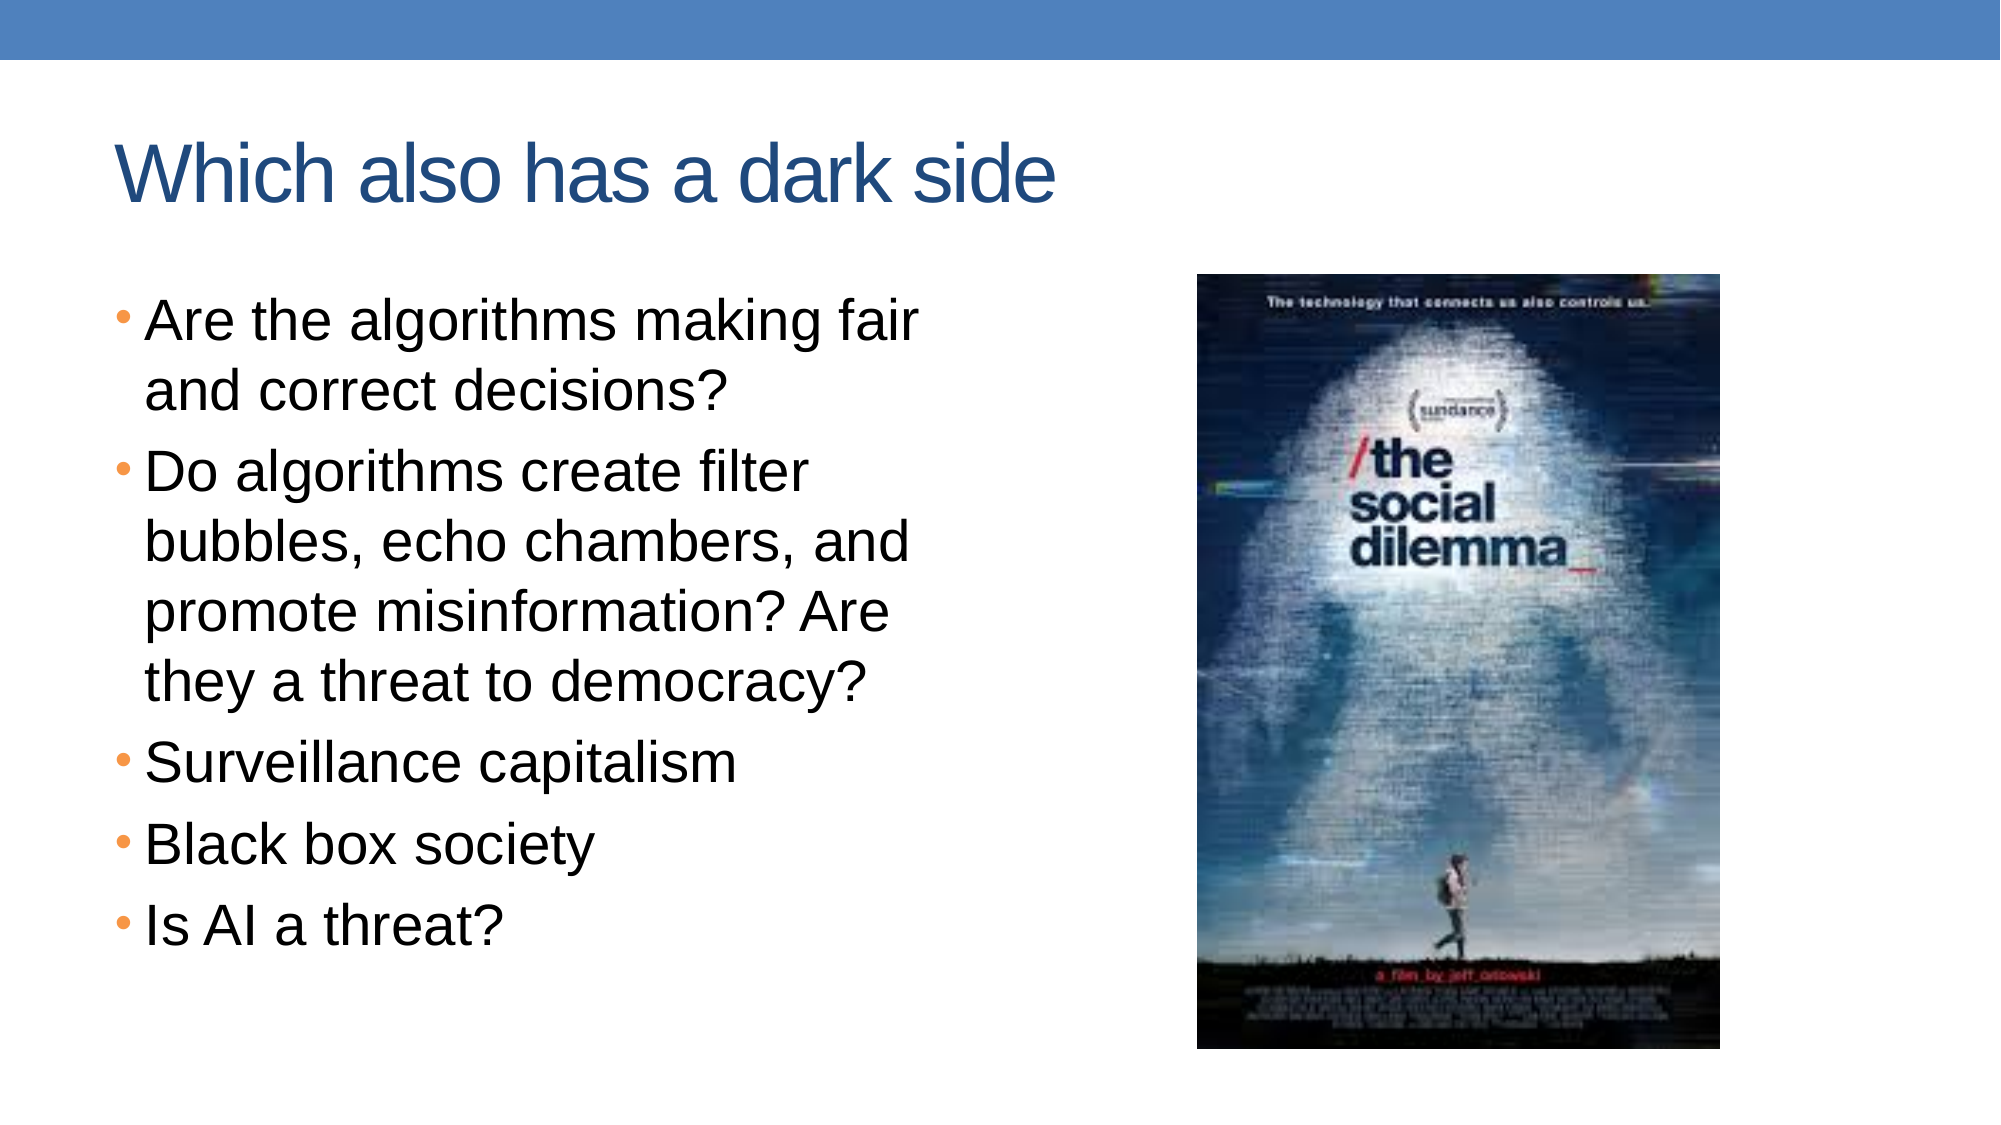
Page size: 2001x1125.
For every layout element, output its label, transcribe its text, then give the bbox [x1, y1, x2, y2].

picture [1197, 274, 1720, 1049]
list Are the algorithms making fair and correct decisions? Do algorithms create filter bubbles, echo chambers, and promote misinformation? Are they a threat to democracy? Surveillance capitalism Black box society Is AI a threat? [99, 274, 984, 1049]
title Which also has a dark side [99, 87, 1900, 250]
